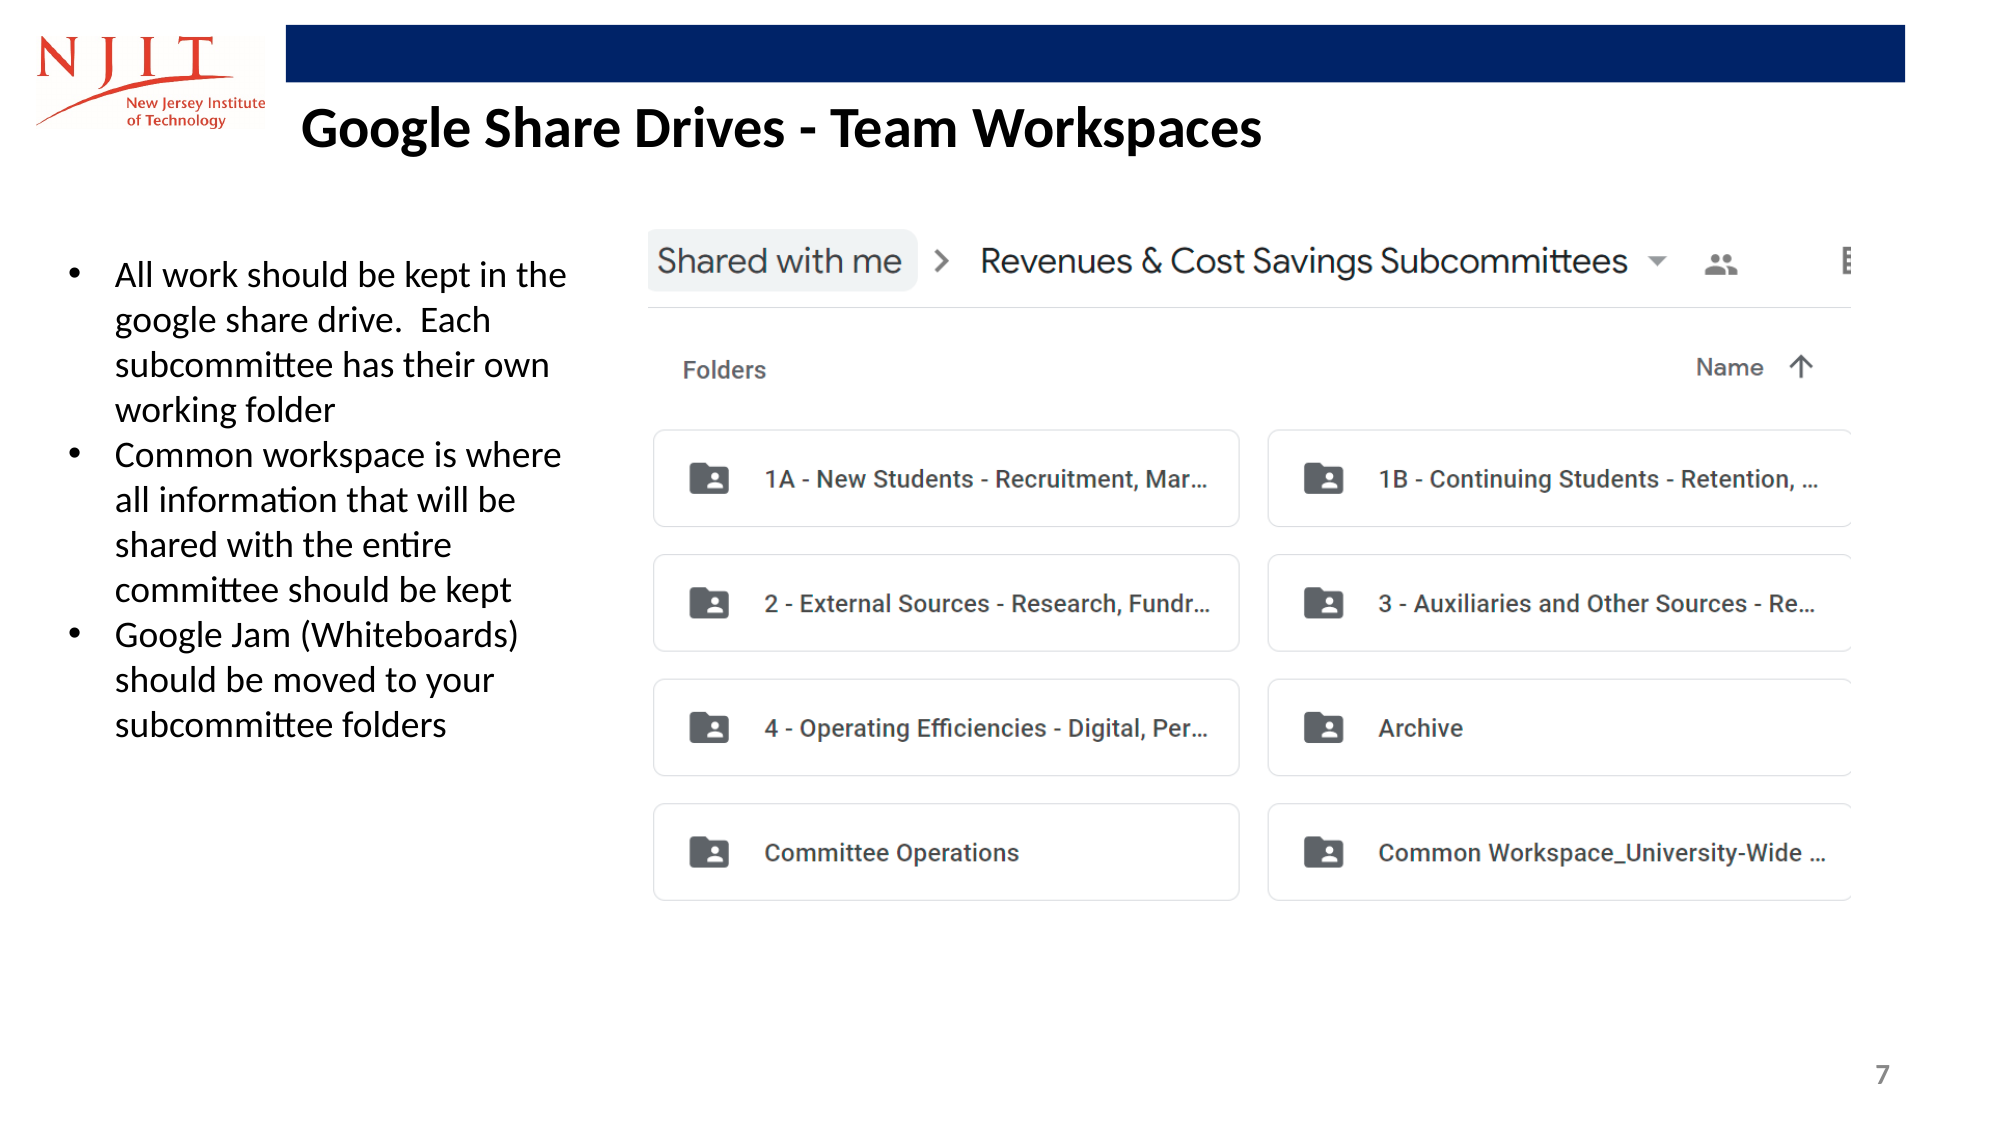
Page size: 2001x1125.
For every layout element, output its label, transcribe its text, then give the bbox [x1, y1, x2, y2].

picture [36, 36, 265, 129]
picture [648, 225, 1851, 933]
text_box Google Share Drives - Team Workspaces [285, 82, 1906, 166]
slide_number 7 [1455, 1042, 1906, 1103]
text_box All work should be kept in the google share drive. Each subcommittee has their own working folder Common workspace is where all information that will be shared with the entire committee should be kept Google Jam (Whiteboards) should be moved to your subcommittee folders [53, 242, 607, 753]
